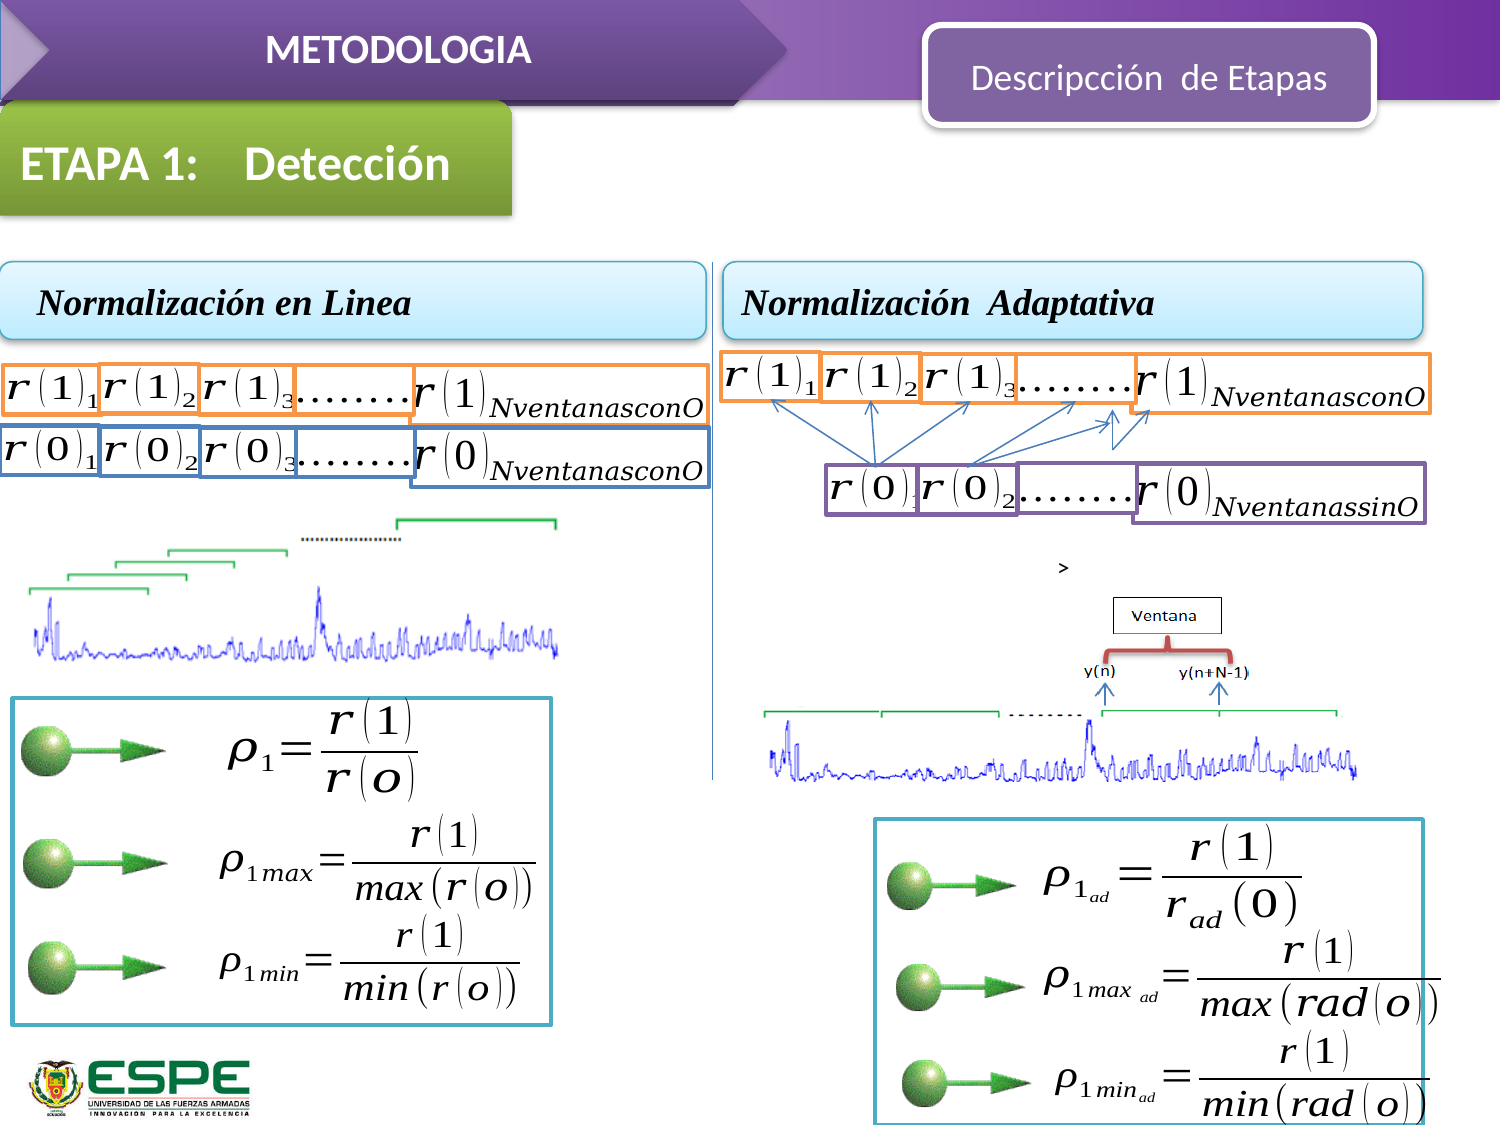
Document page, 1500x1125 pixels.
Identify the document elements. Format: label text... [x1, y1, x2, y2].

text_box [966, 400, 1077, 422]
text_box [967, 422, 1111, 468]
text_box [1112, 409, 1151, 451]
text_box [770, 398, 871, 468]
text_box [875, 400, 965, 468]
picture [22, 818, 172, 901]
picture [0, 1047, 276, 1125]
picture [896, 944, 1029, 1022]
text_box ETAPA 1: Detección [0, 115, 513, 216]
text_box Descripcción de Etapas [921, 21, 1378, 129]
picture [24, 512, 563, 663]
text_box Normalización en Linea [0, 260, 707, 341]
picture [760, 590, 1361, 788]
text_box [10, 696, 553, 1027]
text_box [873, 817, 1425, 1125]
text_box [788, 0, 1500, 100]
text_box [0, 0, 788, 101]
picture [887, 843, 1020, 921]
picture [28, 919, 170, 1007]
picture [20, 706, 170, 788]
text_box Normalización Adaptativa [722, 260, 1424, 341]
picture [902, 1041, 1035, 1119]
